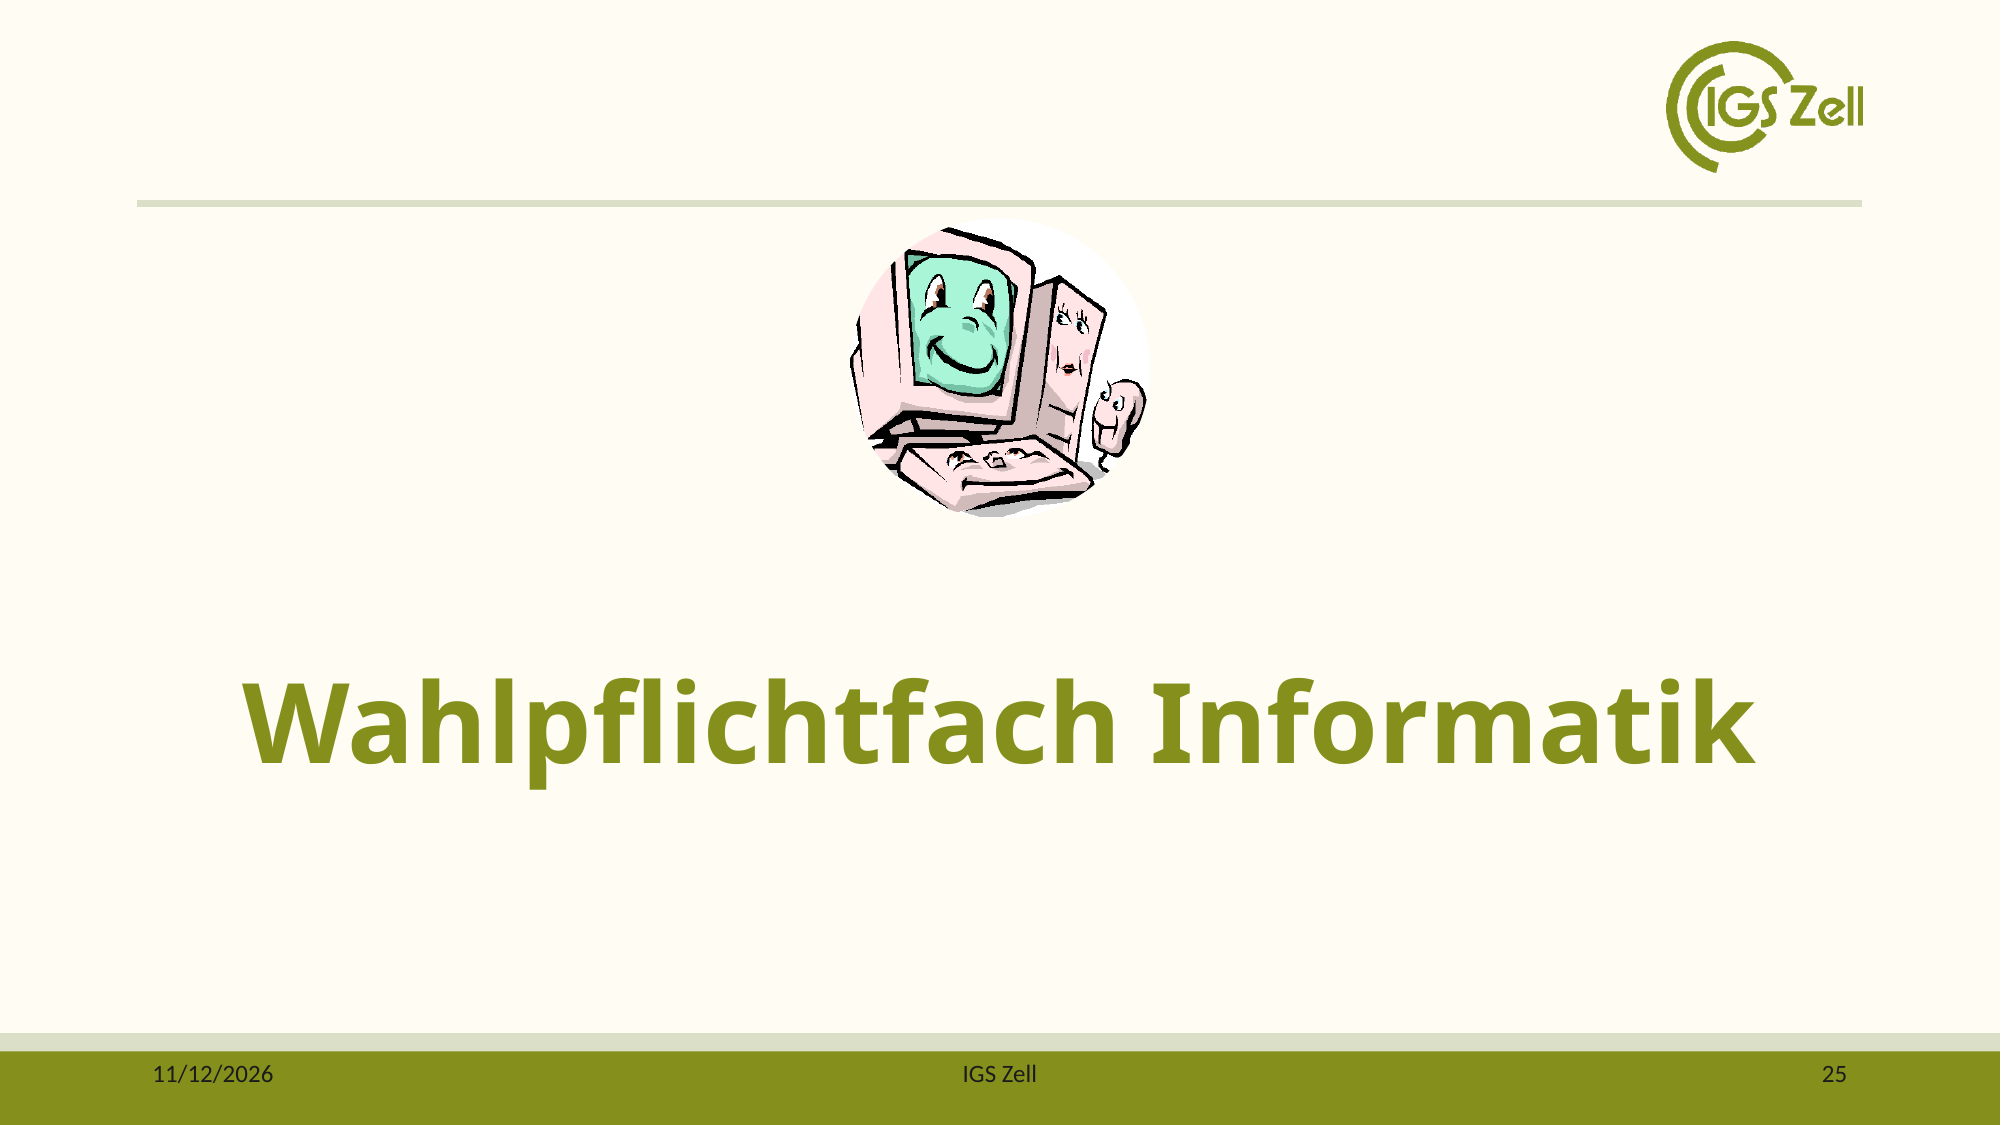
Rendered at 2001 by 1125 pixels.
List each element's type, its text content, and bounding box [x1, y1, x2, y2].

title Wahlpflichtfach Informatik [226, 561, 1774, 796]
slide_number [137, 1042, 588, 1103]
picture [1666, 41, 1863, 173]
picture [849, 218, 1150, 519]
footer IGS Zell [662, 1042, 1338, 1103]
slide_number 25 [1412, 1042, 1863, 1103]
